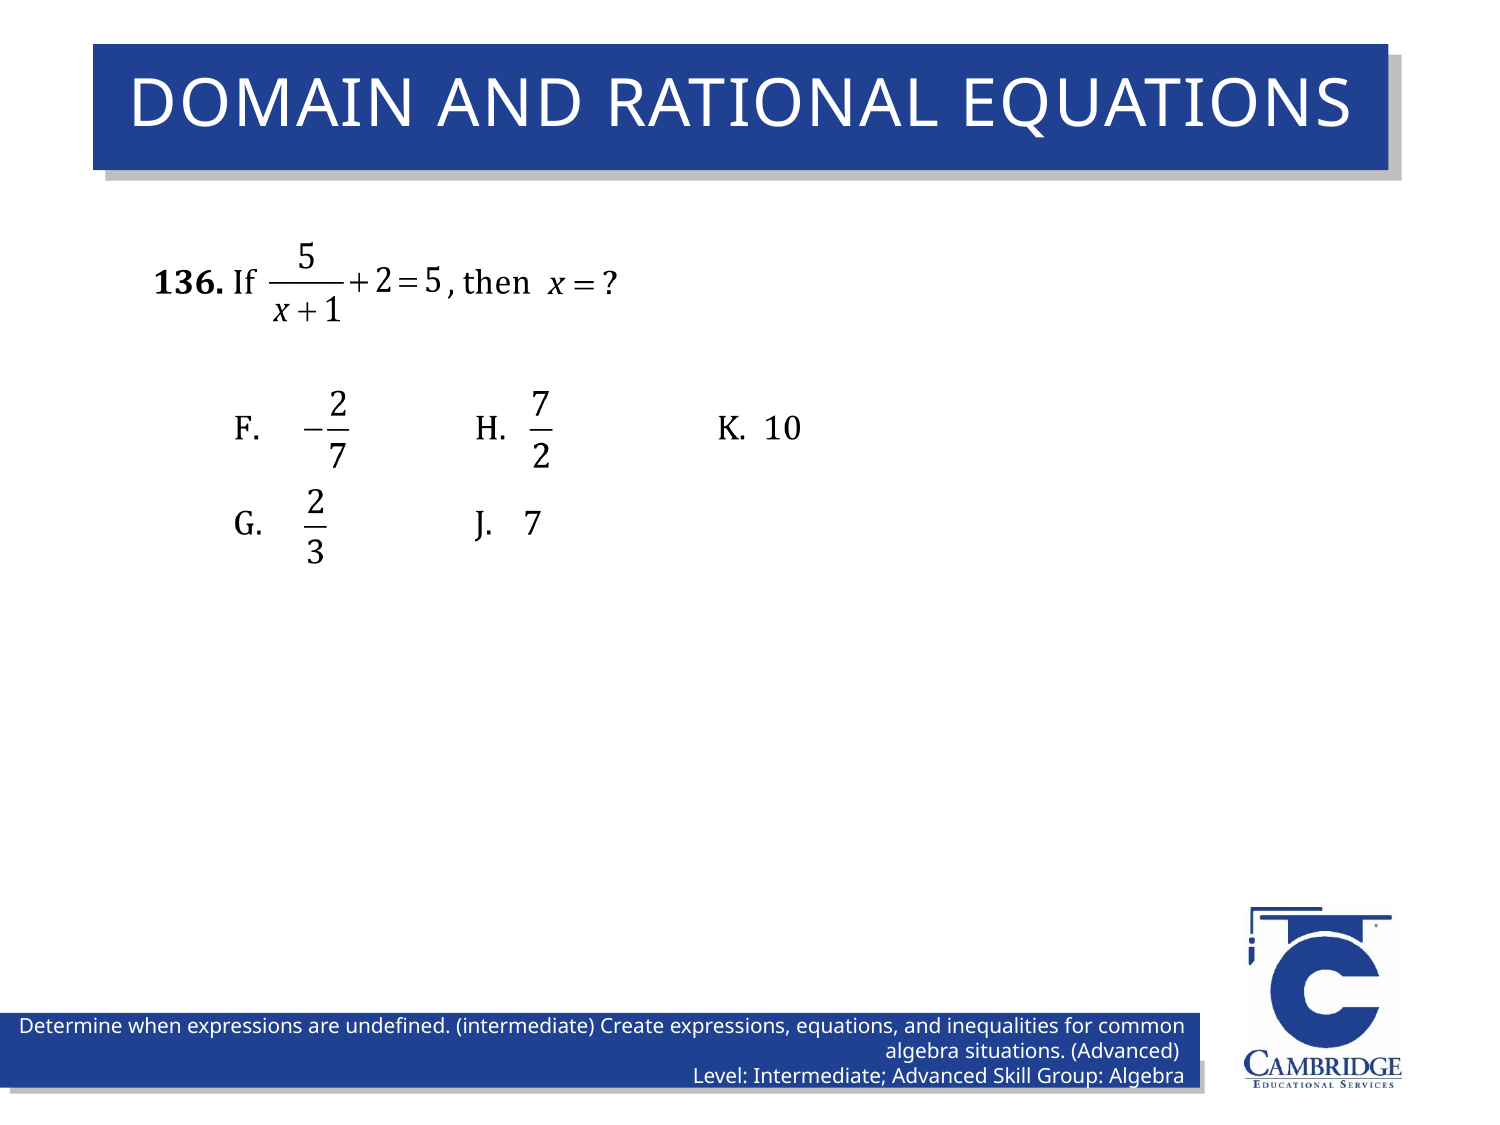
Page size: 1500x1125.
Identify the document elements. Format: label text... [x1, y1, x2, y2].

picture [134, 233, 821, 574]
picture [1244, 907, 1403, 1088]
footer Determine when expressions are undefined. (intermediate) Create expressions, equations, and inequalities for common algebra situations. (Advanced) Level: Intermediate; Advanced Skill Group: Algebra [0, 1012, 1200, 1088]
text_box [104, 53, 1403, 182]
title Domain and Rational Equations [93, 44, 1389, 171]
text_box [9, 1059, 1206, 1095]
